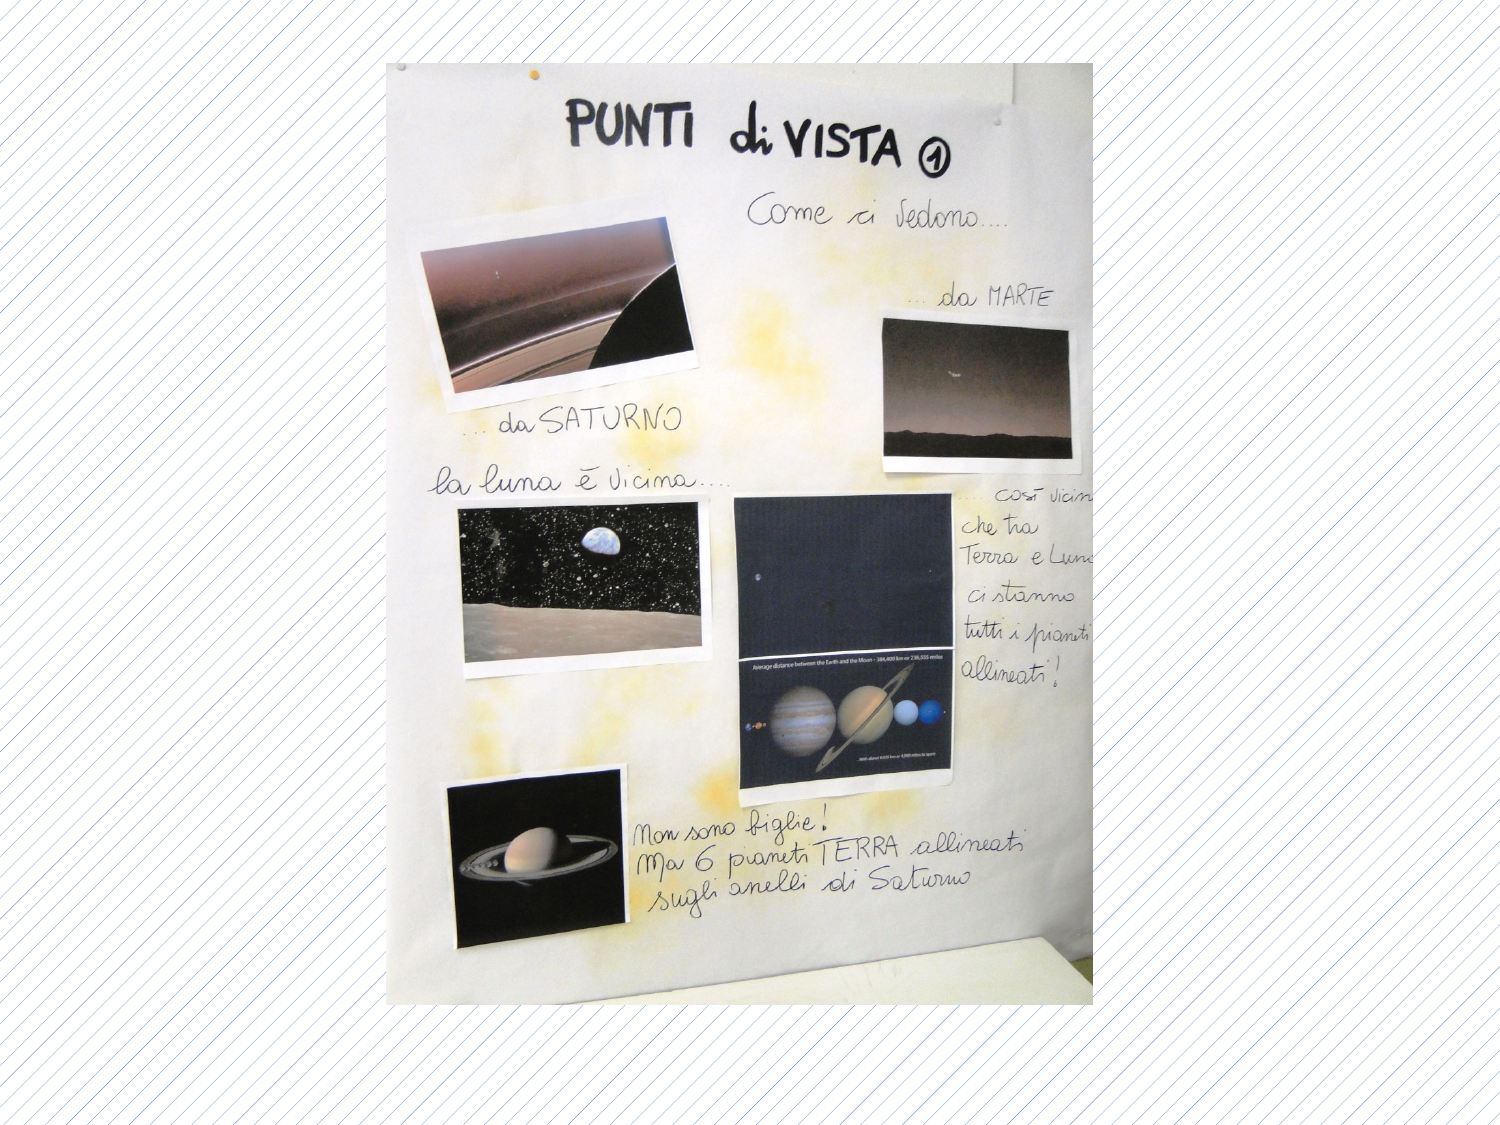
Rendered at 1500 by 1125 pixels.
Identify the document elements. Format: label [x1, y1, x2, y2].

list [386, 63, 1093, 1006]
